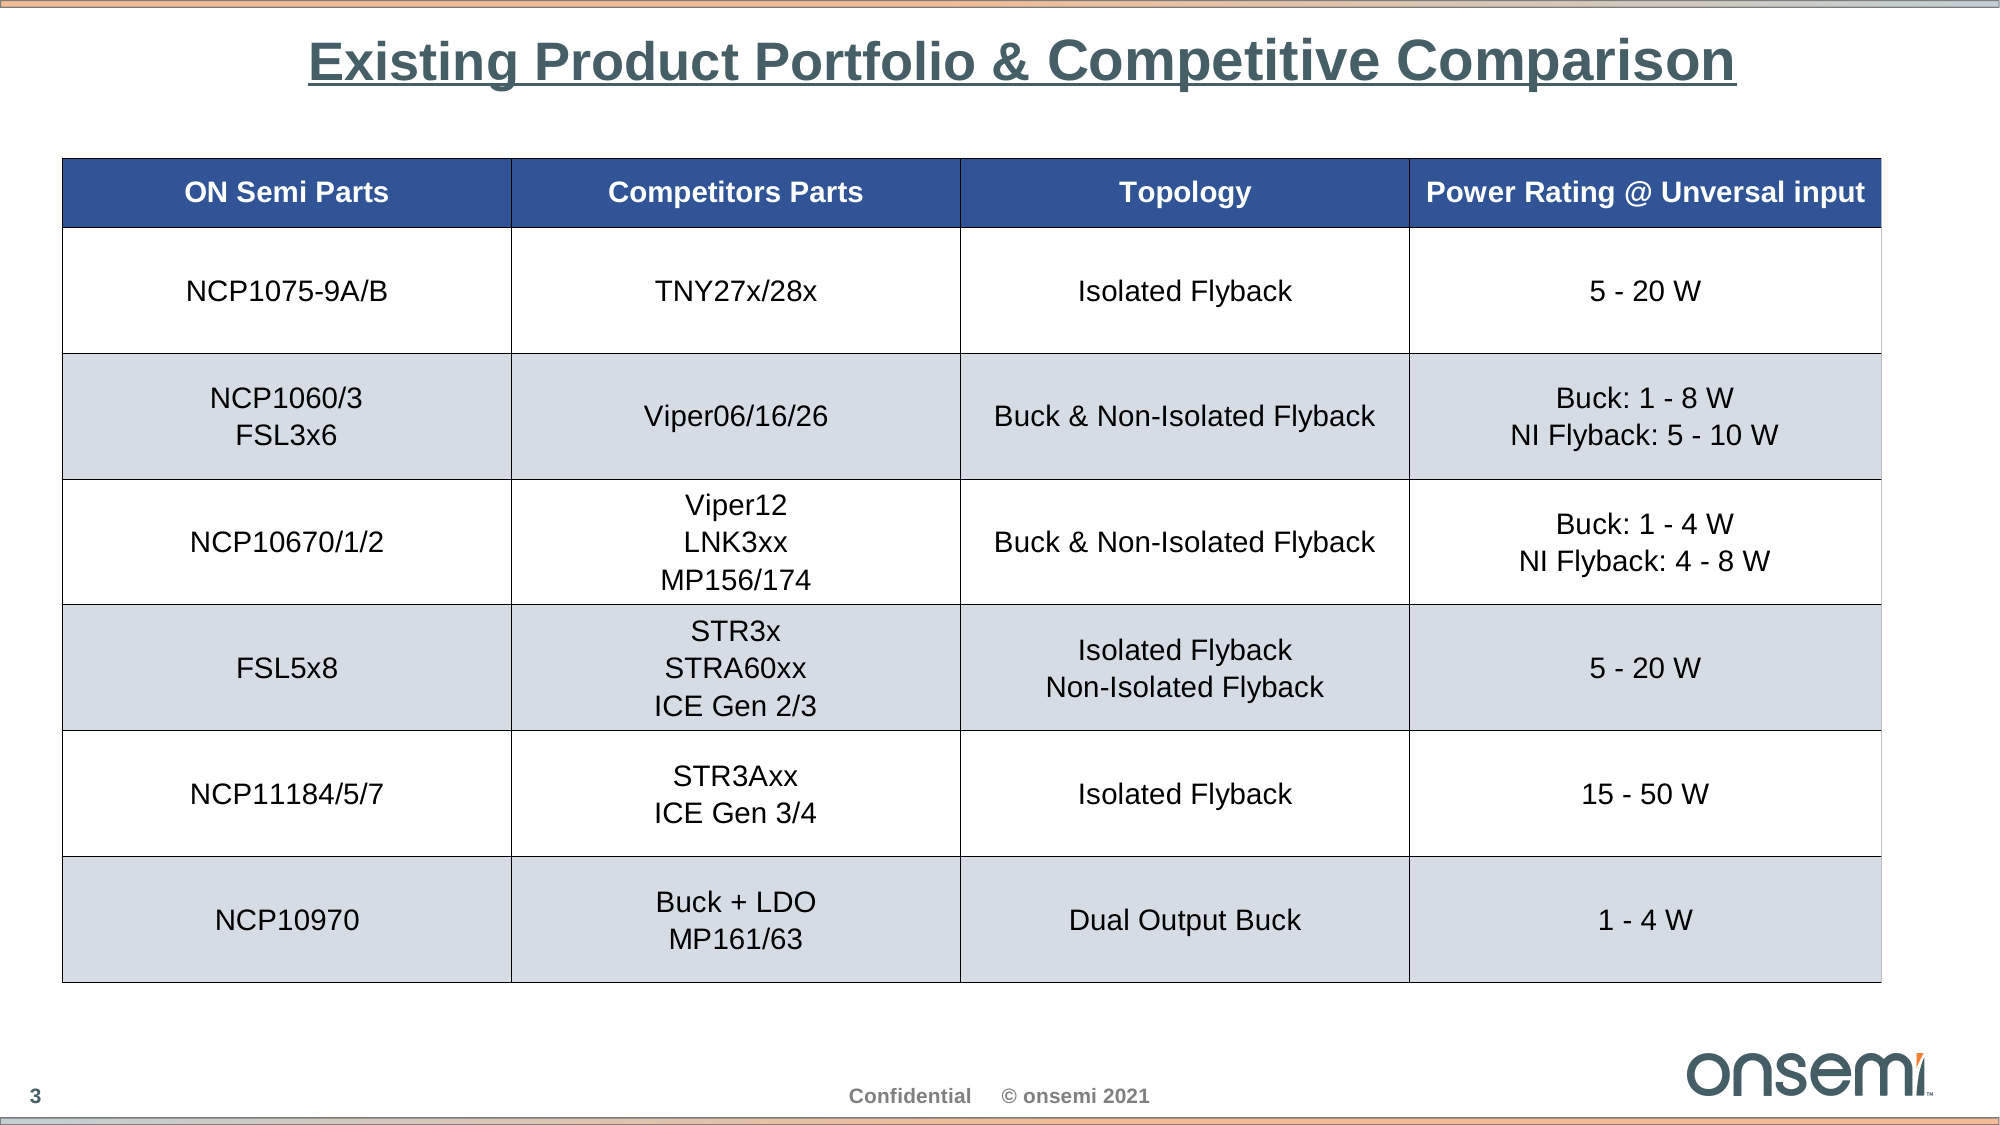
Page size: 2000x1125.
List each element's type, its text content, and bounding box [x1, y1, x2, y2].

picture [61, 157, 1883, 984]
text_box Existing Product Portfolio & Competitive Comparison [293, 14, 1752, 157]
picture [1687, 1053, 1933, 1096]
